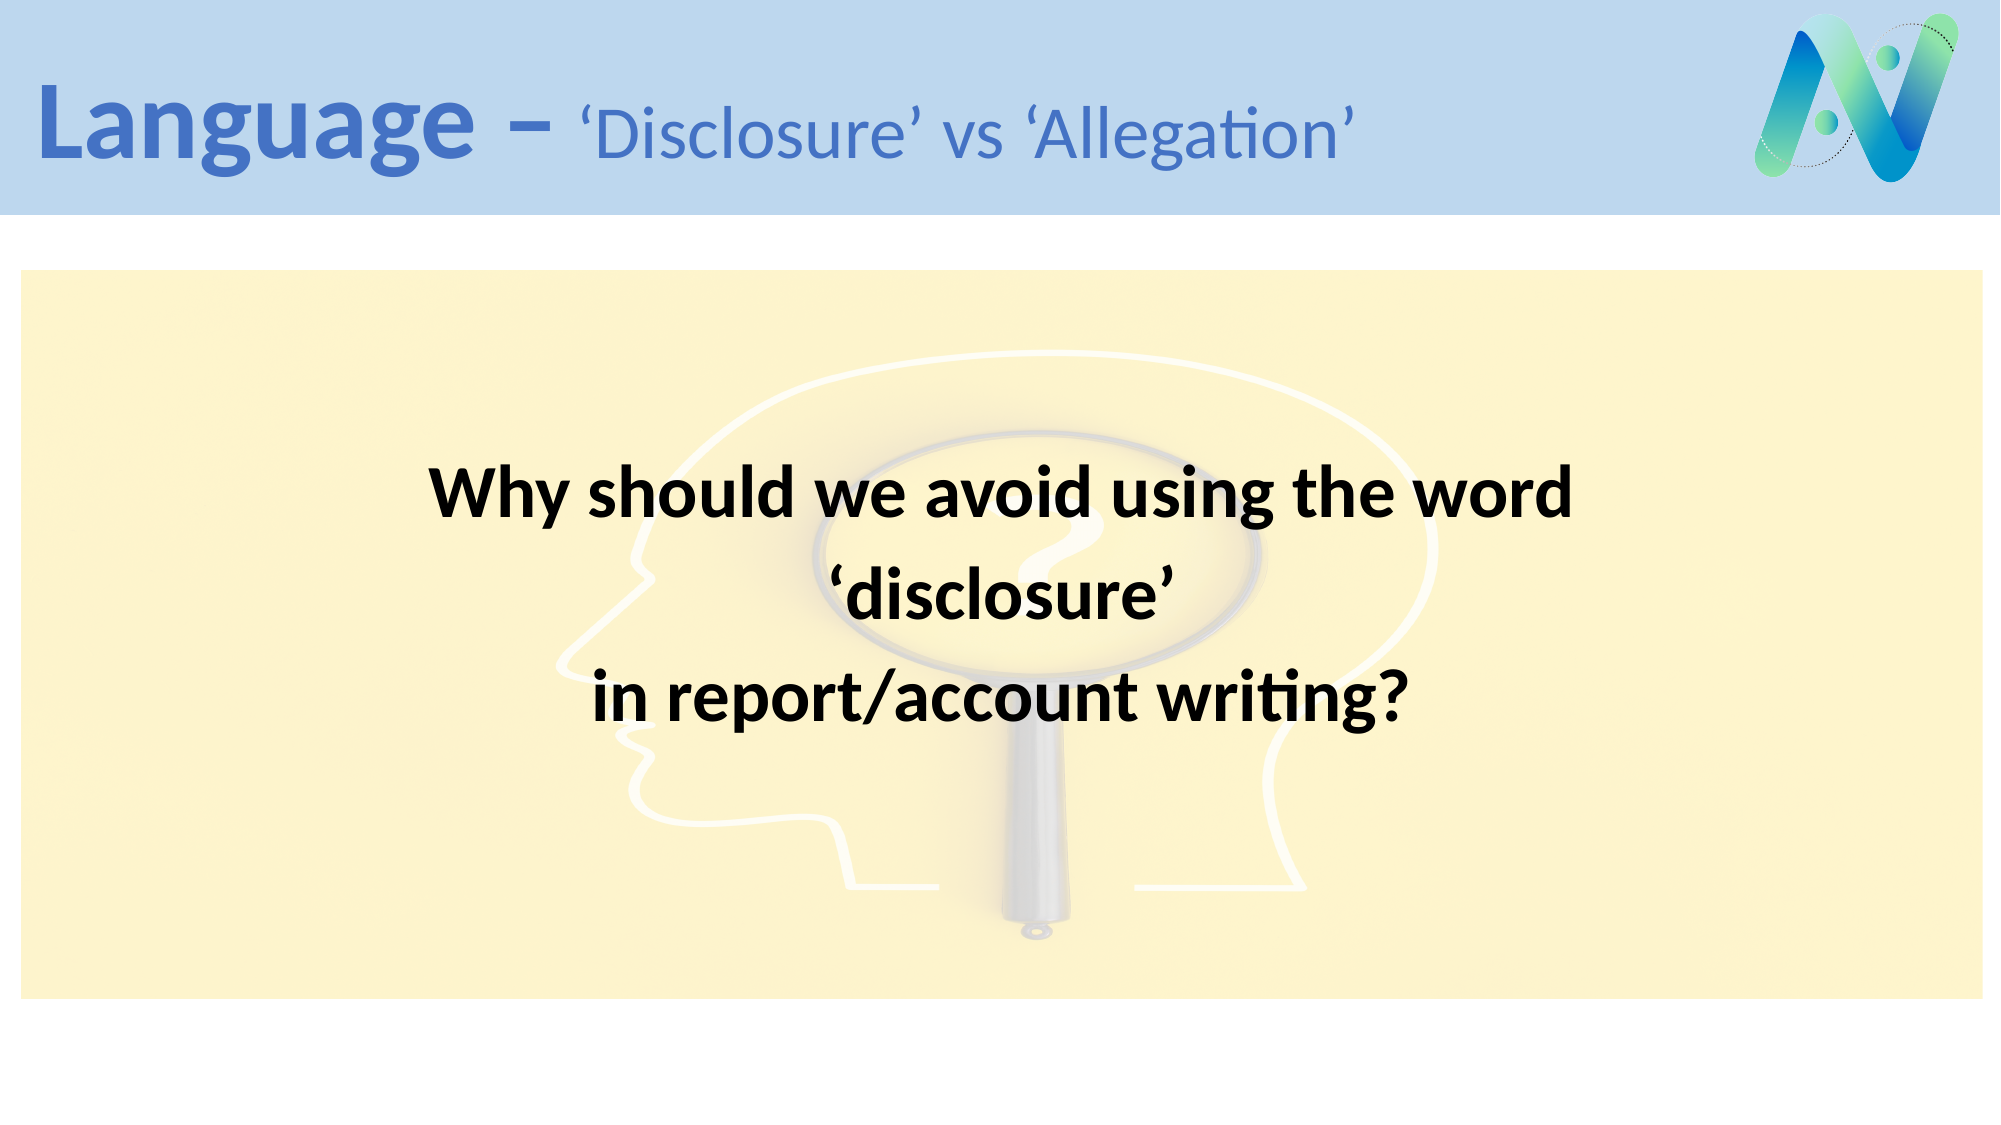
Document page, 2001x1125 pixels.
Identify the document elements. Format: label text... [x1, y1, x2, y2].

text_box [0, 0, 1715, 216]
title Language – ‘Disclosure’ vs ‘Allegation’ [21, 13, 1715, 231]
picture [1715, 0, 2000, 247]
list Why should we avoid using the word ‘disclosure’ in report/account writing? [21, 270, 1983, 999]
